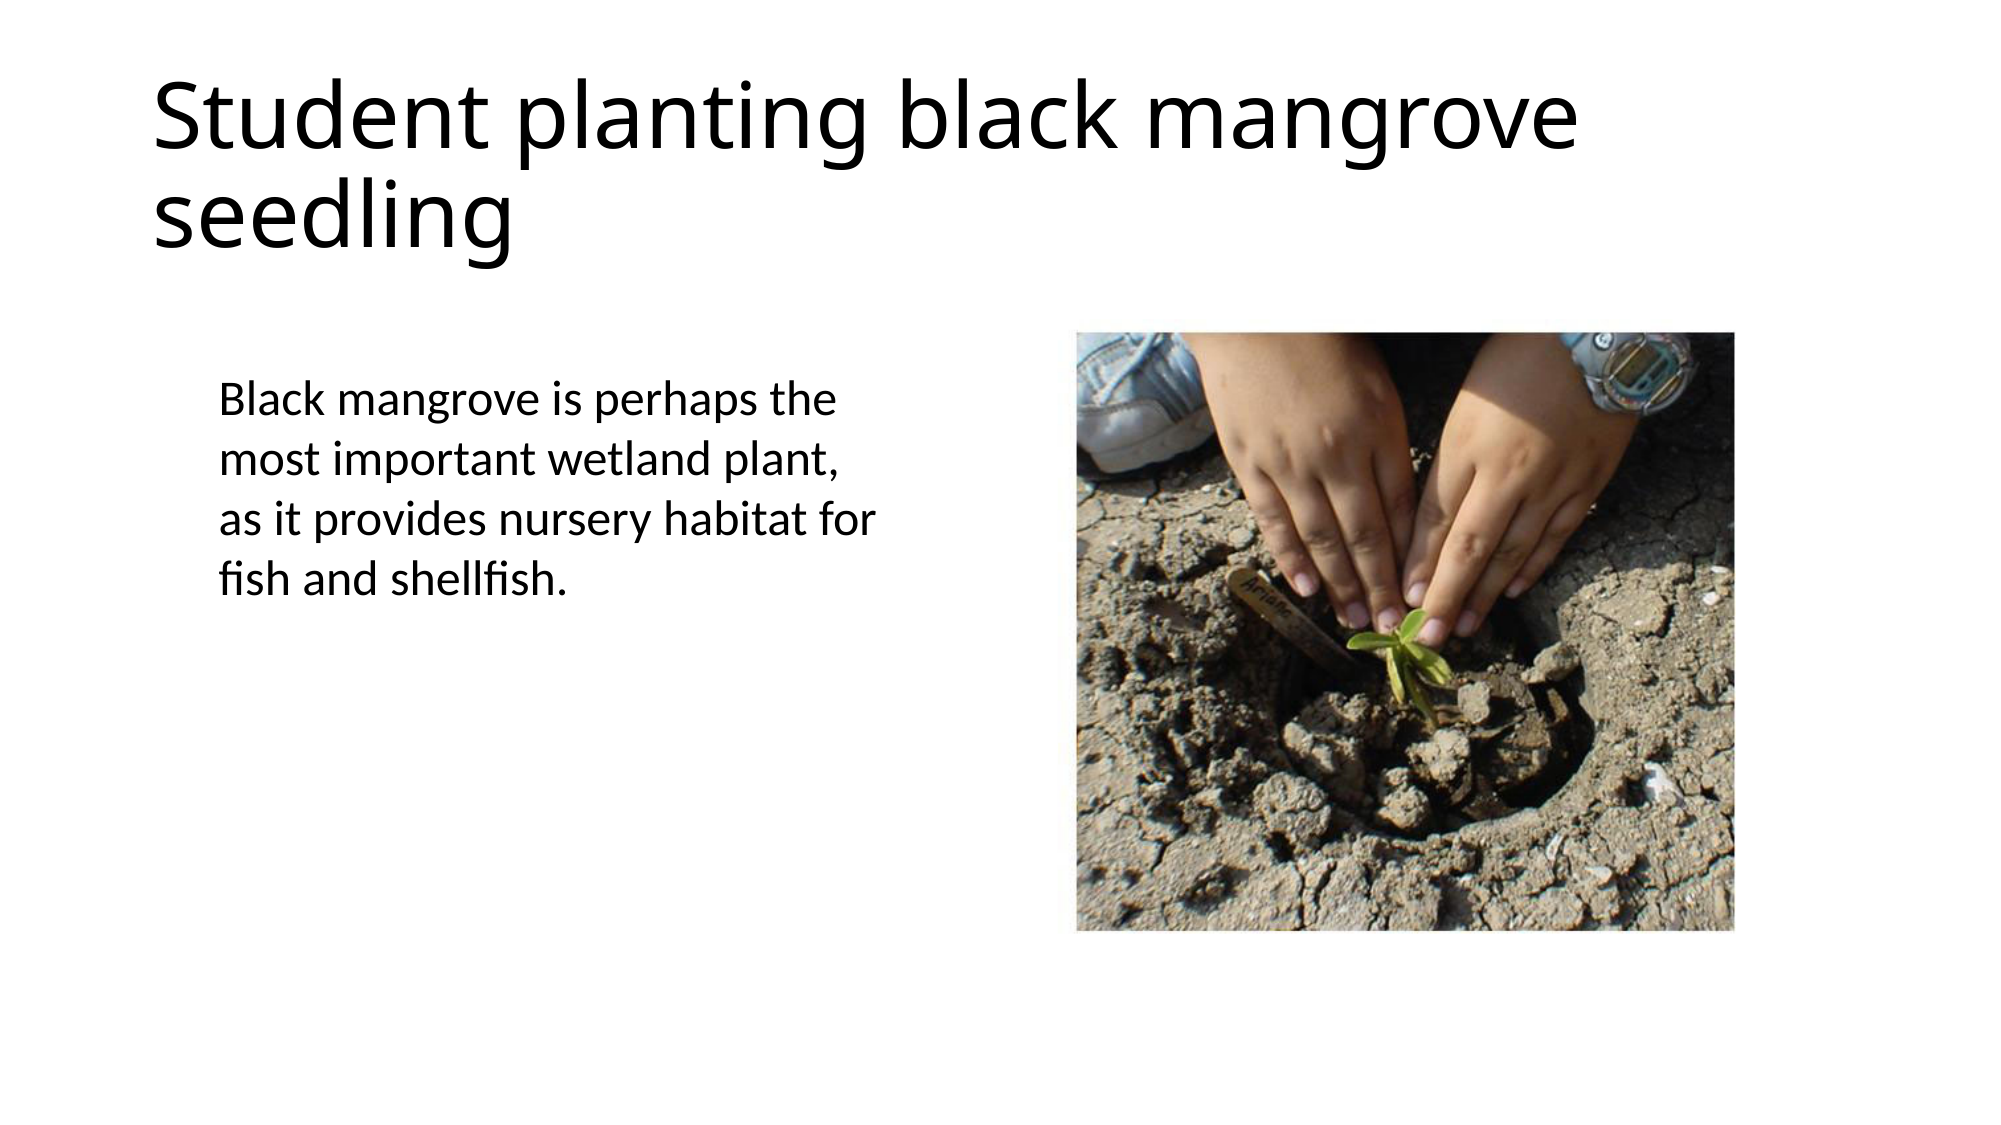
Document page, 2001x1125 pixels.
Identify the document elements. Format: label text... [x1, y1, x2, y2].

text_box Black mangrove is perhaps the most important wetland plant, as it provides nursery habitat for fish and shellfish. [204, 358, 907, 613]
title Student planting black mangrove seedling [137, 59, 1863, 278]
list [910, 277, 1863, 992]
